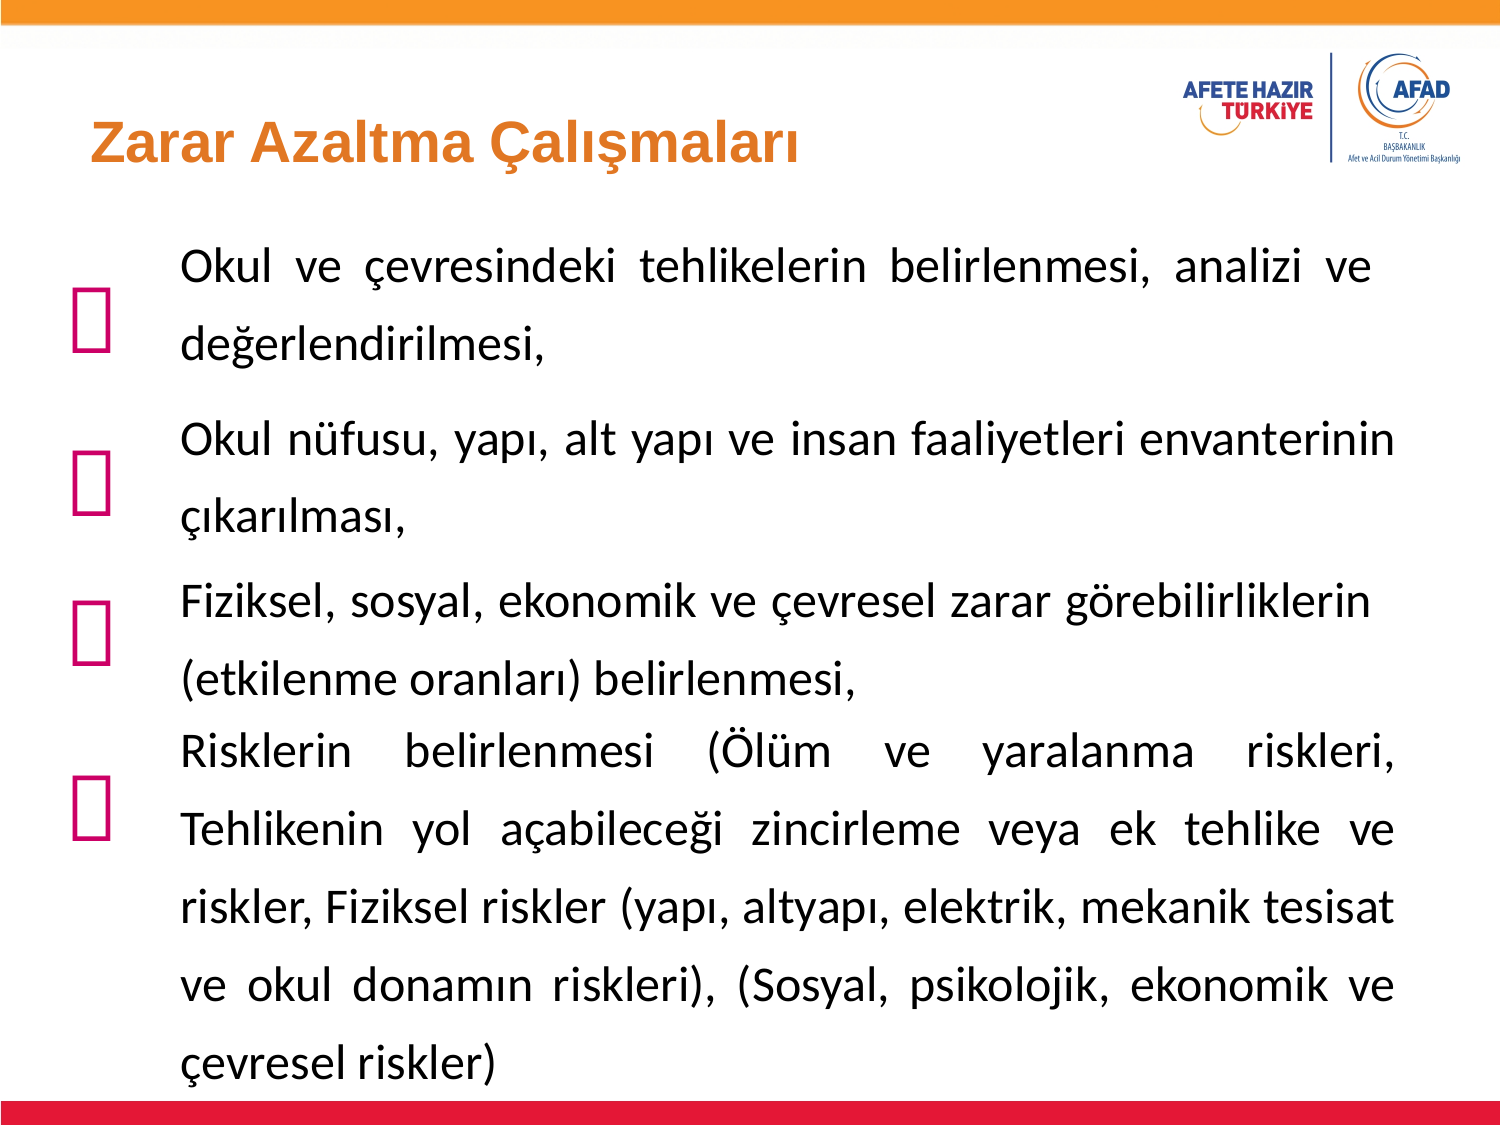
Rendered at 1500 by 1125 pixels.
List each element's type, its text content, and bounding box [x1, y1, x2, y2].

picture [0, 0, 1500, 1125]
text_box  [49, 417, 135, 542]
text_box Fiziksel, sosyal, ekonomik ve çevresel zarar görebilirliklerin (etkilenme oranları) belirlenmesi, [165, 542, 1388, 713]
text_box Okul ve çevresindeki tehlikelerin belirlenmesi, analizi ve değerlendirilmesi, [165, 207, 1388, 379]
text_box Risklerin belirlenmesi (Ölüm ve yaralanma riskleri, Tehlikenin yol açabileceği zincirleme veya ek tehlike ve riskler, Fiziksel riskler (yapı, altyapı, elektrik, mekanik tesisat ve okul donamın riskleri), (Sosyal, psikolojik, ekonomik ve çevresel riskler) [165, 692, 1412, 1097]
text_box Okul nüfusu, yapı, alt yapı ve insan faaliyetleri envanterinin çıkarılması, [165, 379, 1412, 551]
text_box  [49, 254, 135, 380]
title Zarar Azaltma Çalışmaları [74, 44, 988, 233]
text_box  [49, 567, 135, 692]
text_box  [49, 742, 135, 867]
